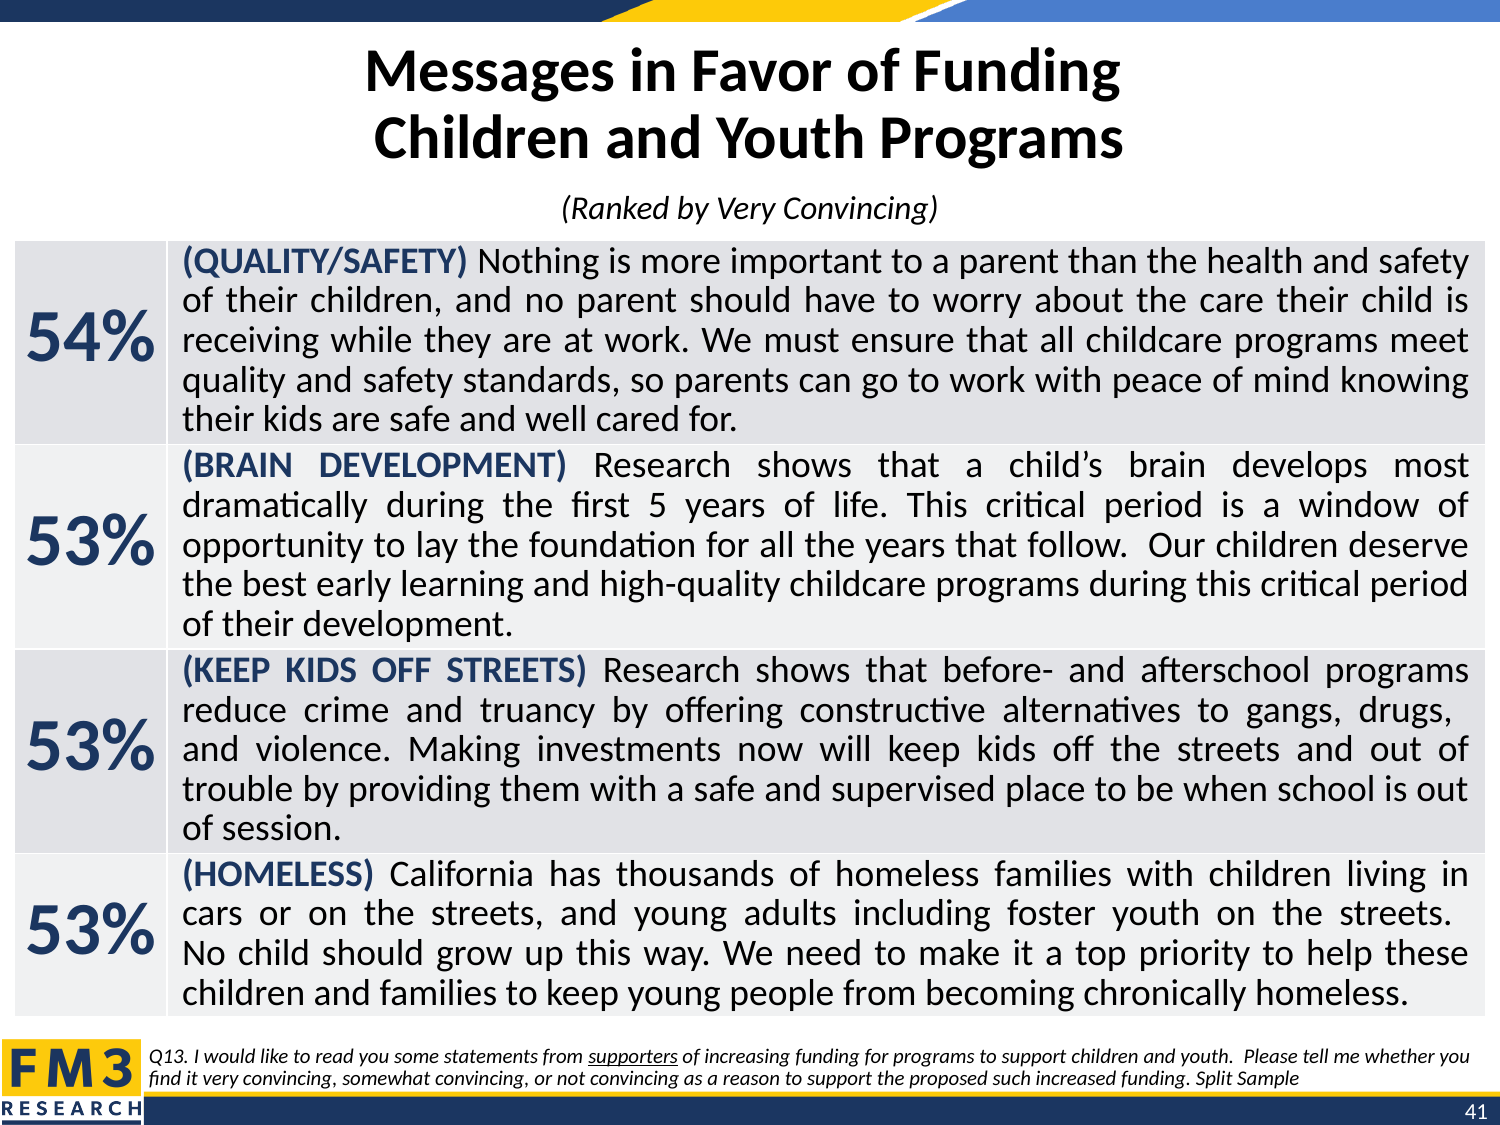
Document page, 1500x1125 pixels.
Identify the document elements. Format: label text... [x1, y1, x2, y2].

table_header (QUALITY/SAFETY) Nothing is more important to a parent than the health and safety of their children, and no parent should have to worry about the care their child is receiving while they are at work. We must ensure that all childcare programs meet quality and safety standards, so parents can go to work with peace of mind knowing their kids are safe and well cared for. [168, 241, 1485, 444]
table_cell 53% [15, 445, 166, 648]
table_cell 53% [15, 854, 166, 1016]
picture [2, 1039, 141, 1125]
title Messages in Favor of Funding Children and Youth Programs [0, 30, 1500, 180]
text_box (Ranked by Very Convincing) [0, 180, 1500, 235]
table_cell (HOMELESS) California has thousands of homeless families with children living in cars or on the streets, and young adults including foster youth on the streets. No child should grow up this way. We need to make it a top priority to help these children and families to keep young people from becoming chronically homeless. [168, 854, 1485, 1016]
table_cell (KEEP KIDS OFF STREETS) Research shows that before- and afterschool programs reduce crime and truancy by offering constructive alternatives to gangs, drugs, and violence. Making investments now will keep kids off the streets and out of trouble by providing them with a safe and supervised place to be when school is out of session. [168, 650, 1485, 853]
list Q13. I would like to read you some statements from supporters of increasing funding for programs to support children and youth. Please tell me whether you find it very convincing, somewhat convincing, or not convincing as a reason to support the proposed such increased funding. Split Sample [134, 1017, 1498, 1098]
table_cell 53% [15, 650, 166, 853]
table_cell (BRAIN DEVELOPMENT) Research shows that a child’s brain develops most dramatically during the first 5 years of life. This critical period is a window of opportunity to lay the foundation for all the years that follow. Our children deserve the best early learning and high-quality childcare programs during this critical period of their development. [168, 445, 1485, 648]
table_header 54% [15, 241, 166, 444]
picture [0, 0, 1500, 22]
